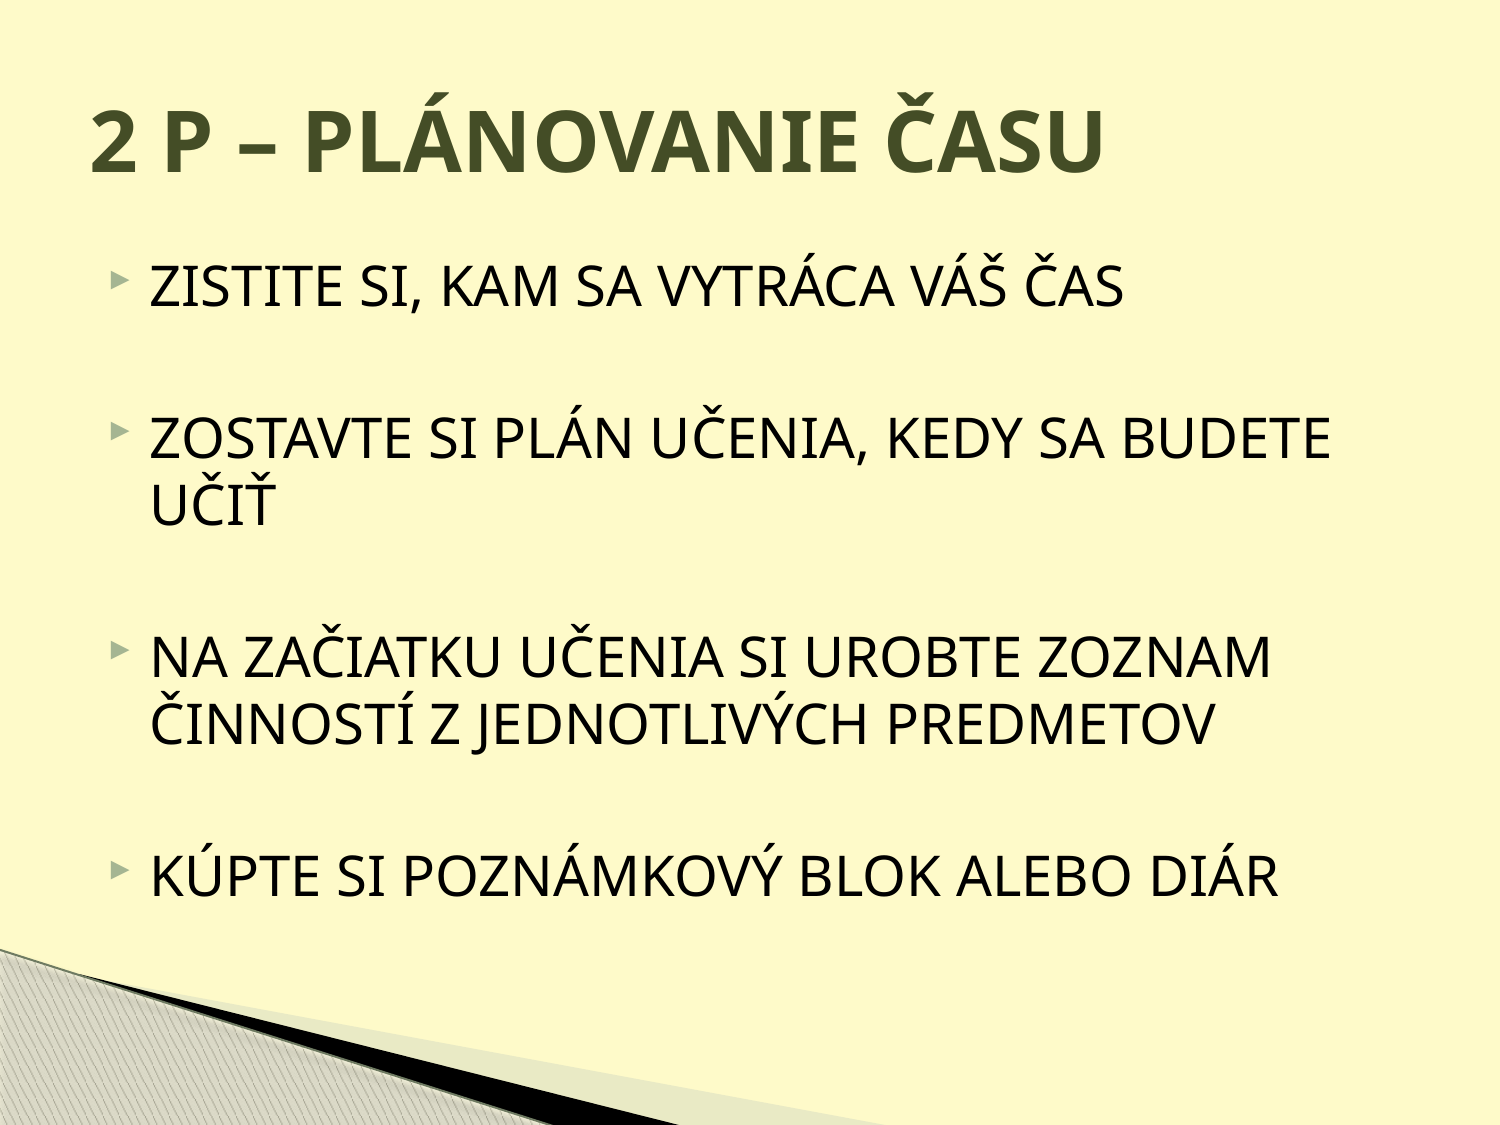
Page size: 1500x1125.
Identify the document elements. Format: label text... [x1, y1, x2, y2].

title 2 P – PLÁNOVANIE ČASU [75, 45, 1425, 233]
list ZISTITE SI, KAM SA VYTRÁCA VÁŠ ČAS ZOSTAVTE SI PLÁN UČENIA, KEDY SA BUDETE UČIŤ NA ZAČIATKU UČENIA SI UROBTE ZOZNAM ČINNOSTÍ Z JEDNOTLIVÝCH PREDMETOV KÚPTE SI POZNÁMKOVÝ BLOK ALEBO DIÁR [75, 243, 1425, 986]
